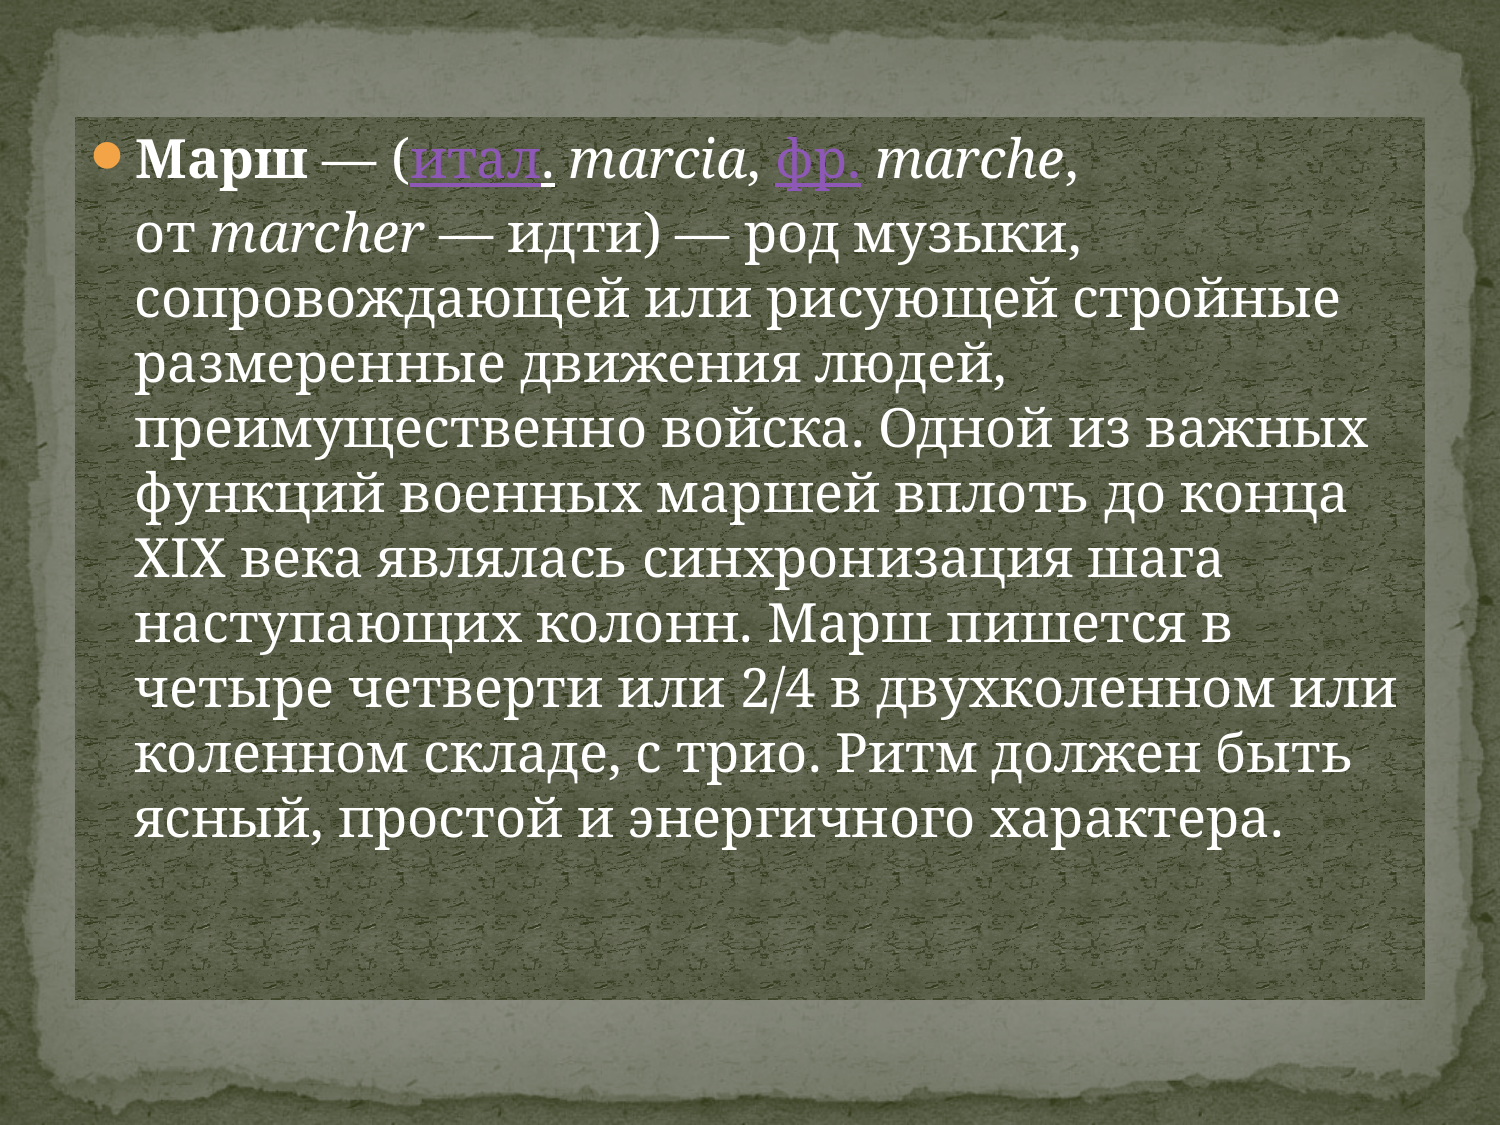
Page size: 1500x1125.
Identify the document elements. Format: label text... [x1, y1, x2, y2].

list Марш — (итал. marcia, фр. marche, от marcher — идти) — род музыки, сопровождающей или рисующей стройные размеренные движения людей, преимущественно войска. Одной из важных функций военных маршей вплоть до конца XIX века являлась синхронизация шага наступающих колонн. Марш пишется в четыре четверти или 2/4 в двухколенном или коленном складе, с трио. Ритм должен быть ясный, простой и энергичного характера. [75, 117, 1425, 1000]
